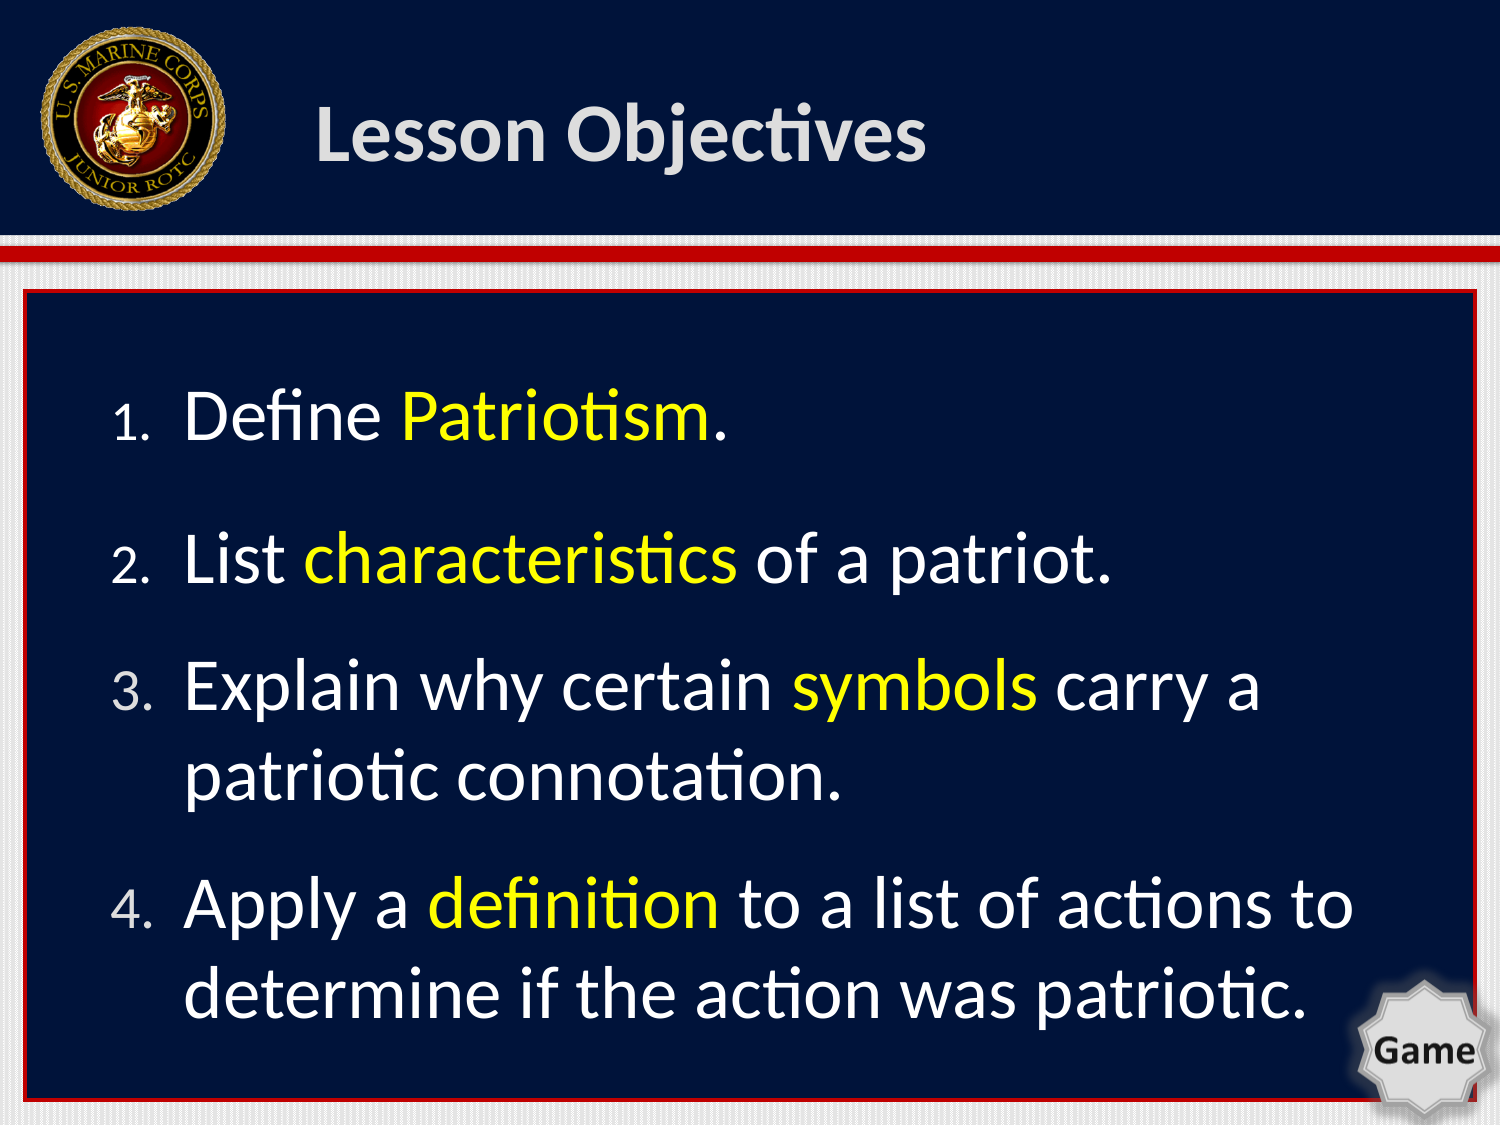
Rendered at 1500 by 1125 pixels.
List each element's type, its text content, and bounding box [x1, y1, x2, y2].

title Lesson Objectives [298, 23, 1427, 233]
picture [1324, 956, 1500, 1125]
list Define Patriotism. List characteristics of a patriot. Explain why certain symbols carry a patriotic connotation. Apply a definition to a list of actions to determine if the action was patriotic. [23, 289, 1477, 1102]
picture [37, 24, 228, 213]
